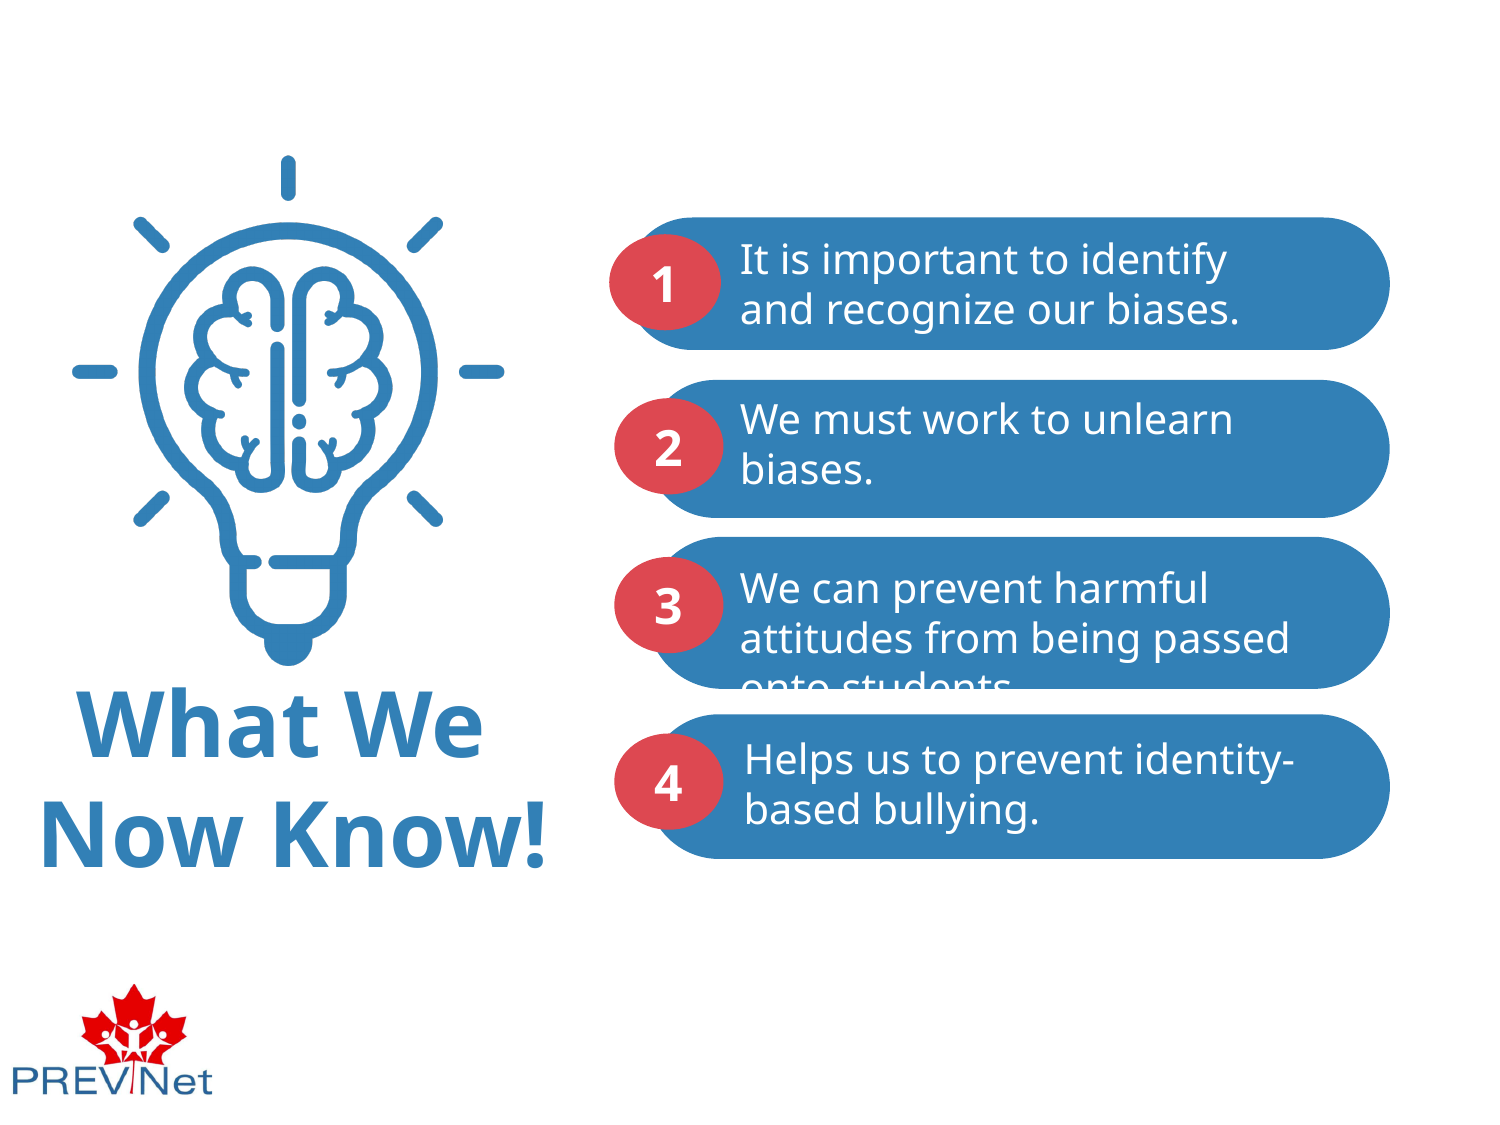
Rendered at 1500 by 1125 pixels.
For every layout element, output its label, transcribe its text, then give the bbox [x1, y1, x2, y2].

text_box What We Now Know! [0, 649, 615, 755]
text_box We can prevent harmful attitudes from being passed onto students. [724, 554, 1407, 720]
picture [4, 957, 222, 1112]
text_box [614, 714, 1391, 860]
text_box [614, 536, 1391, 690]
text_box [608, 217, 1391, 351]
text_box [614, 379, 1390, 519]
picture [4, 127, 572, 694]
